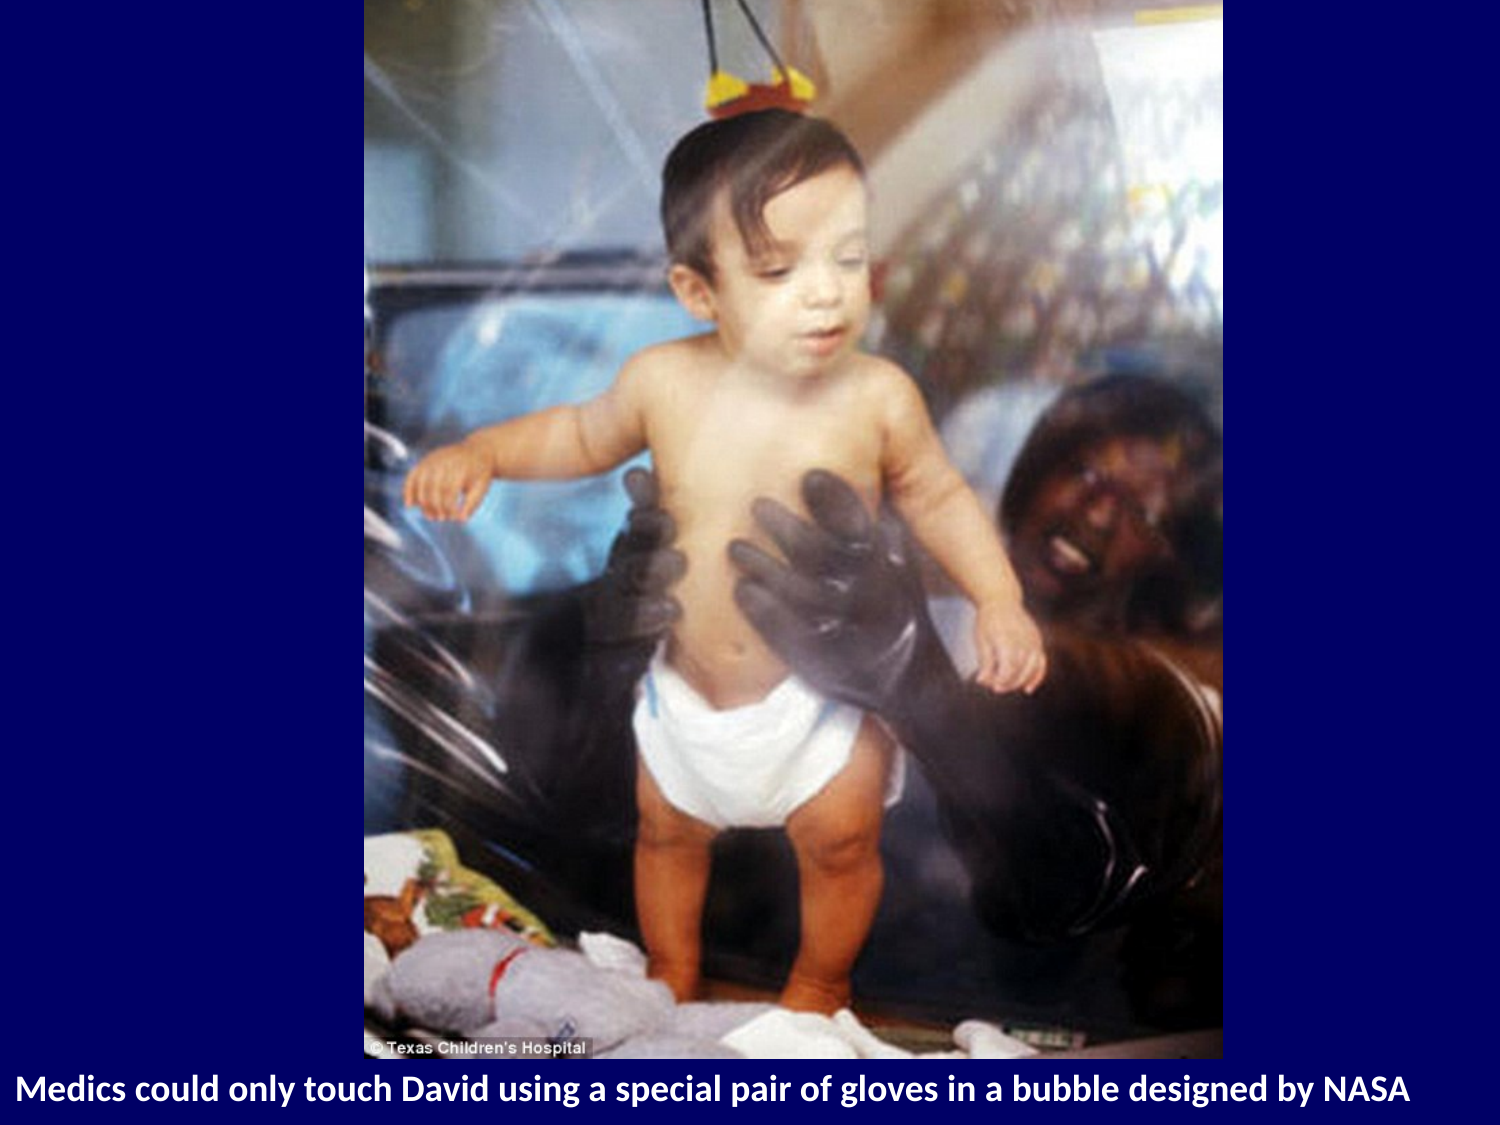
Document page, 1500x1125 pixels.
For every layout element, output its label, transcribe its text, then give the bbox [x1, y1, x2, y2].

picture [363, 0, 1223, 1059]
text_box Medics could only touch David using a special pair of gloves in a bubble designed by NASA [0, 1057, 1500, 1117]
